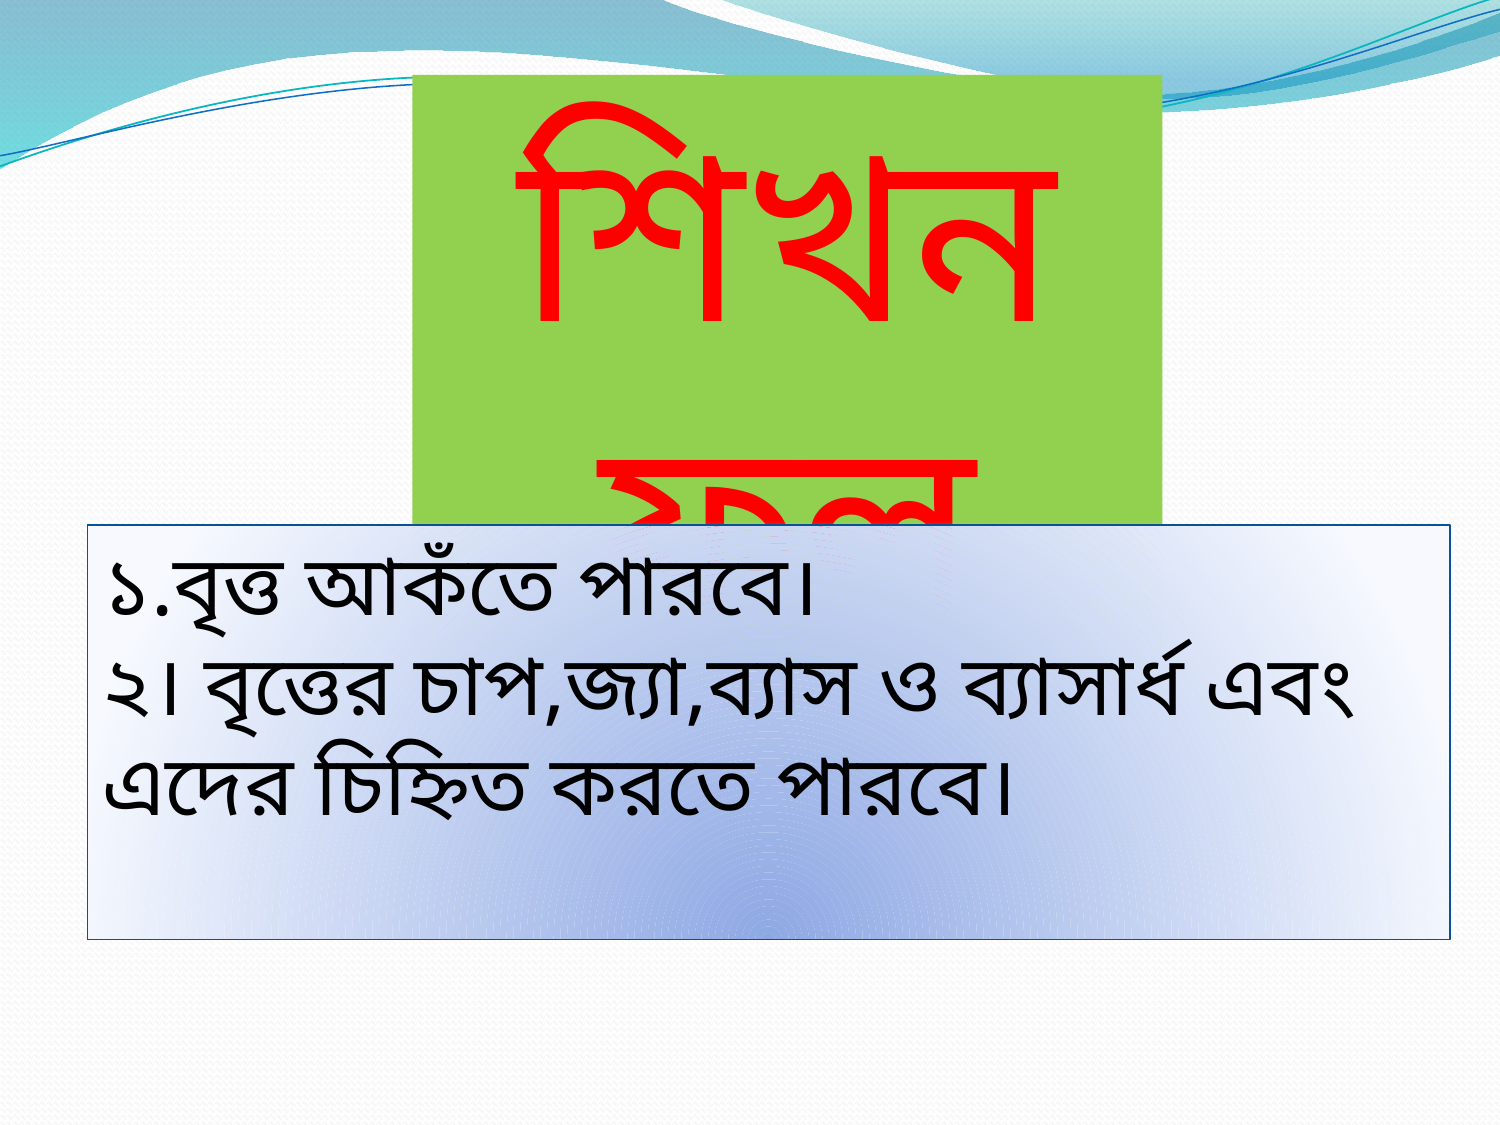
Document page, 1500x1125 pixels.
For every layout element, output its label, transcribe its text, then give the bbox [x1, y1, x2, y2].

text_box শিখনফল [412, 74, 1163, 523]
text_box ১.বৃত্ত আকঁতে পারবে। ২। বৃত্তের চাপ,জ্যা,ব্যাস ও ব্যাসার্ধ এবং এদের চিহ্নিত করতে পারবে। [87, 524, 1451, 940]
